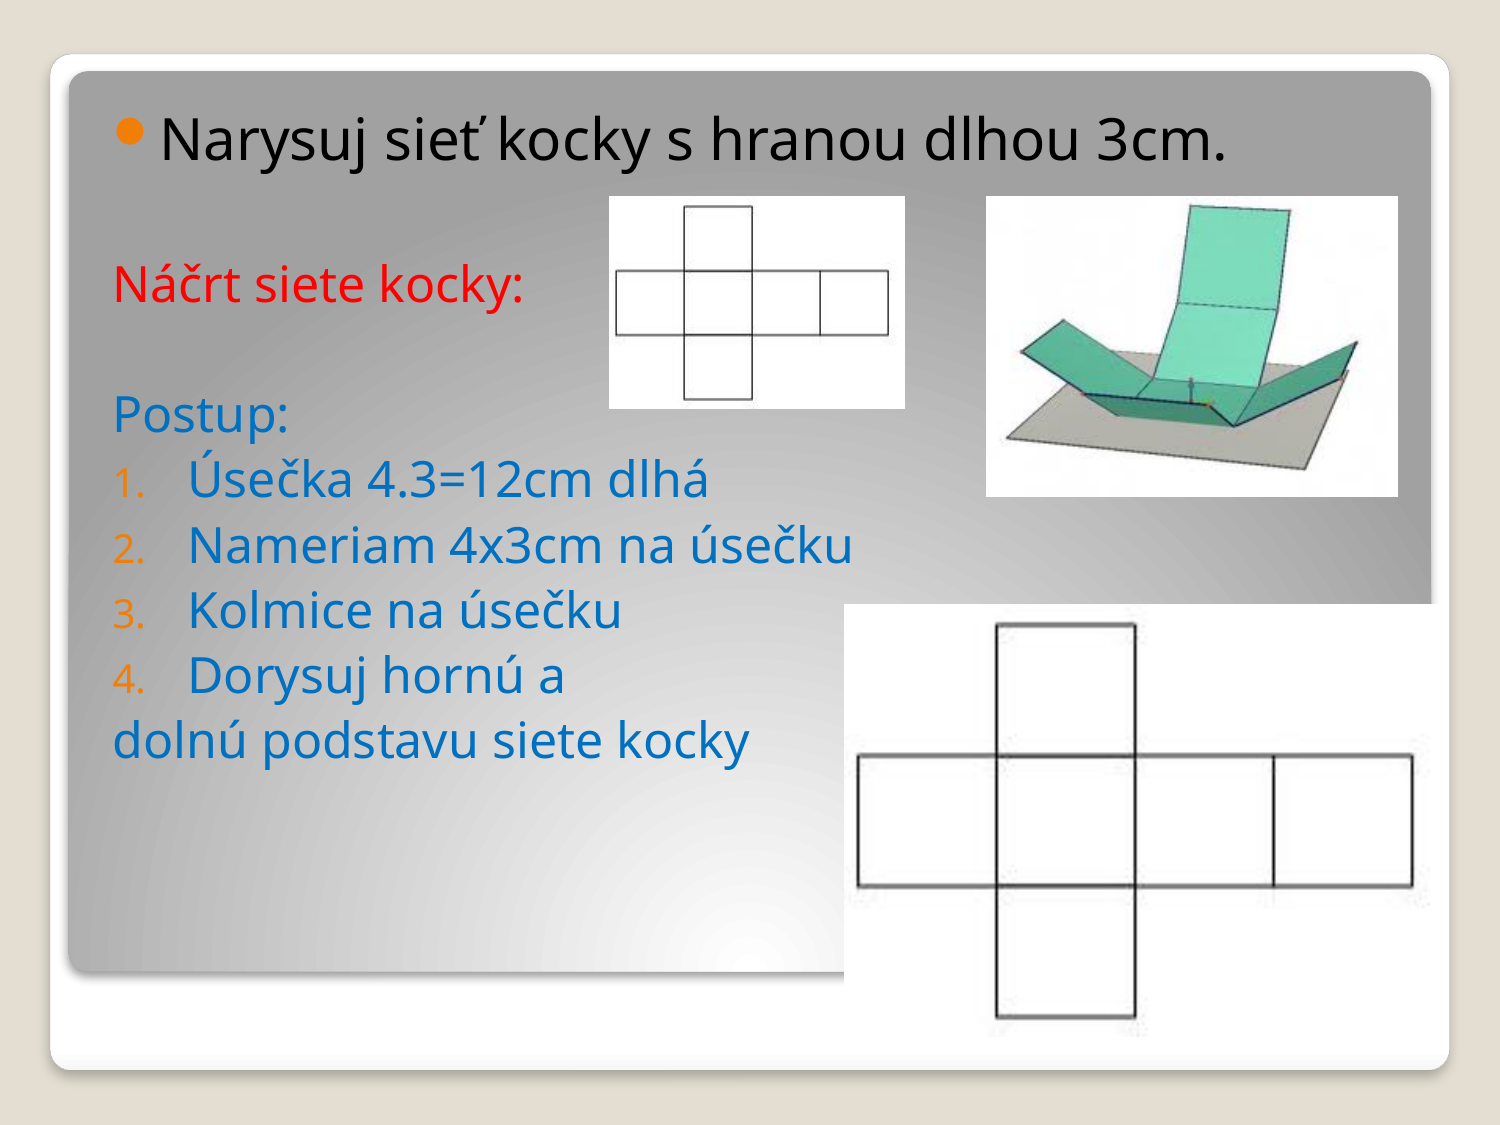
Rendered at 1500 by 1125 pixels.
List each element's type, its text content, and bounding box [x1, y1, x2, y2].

picture [985, 196, 1398, 498]
list Narysuj sieť kocky s hranou dlhou 3cm. Náčrt siete kocky: Postup: Úsečka 4.3=12cm dlhá Nameriam 4x3cm na úsečku Kolmice na úsečku Dorysuj hornú a dolnú podstavu siete kocky [82, 86, 1425, 1047]
picture [608, 196, 905, 409]
picture [844, 604, 1448, 1037]
